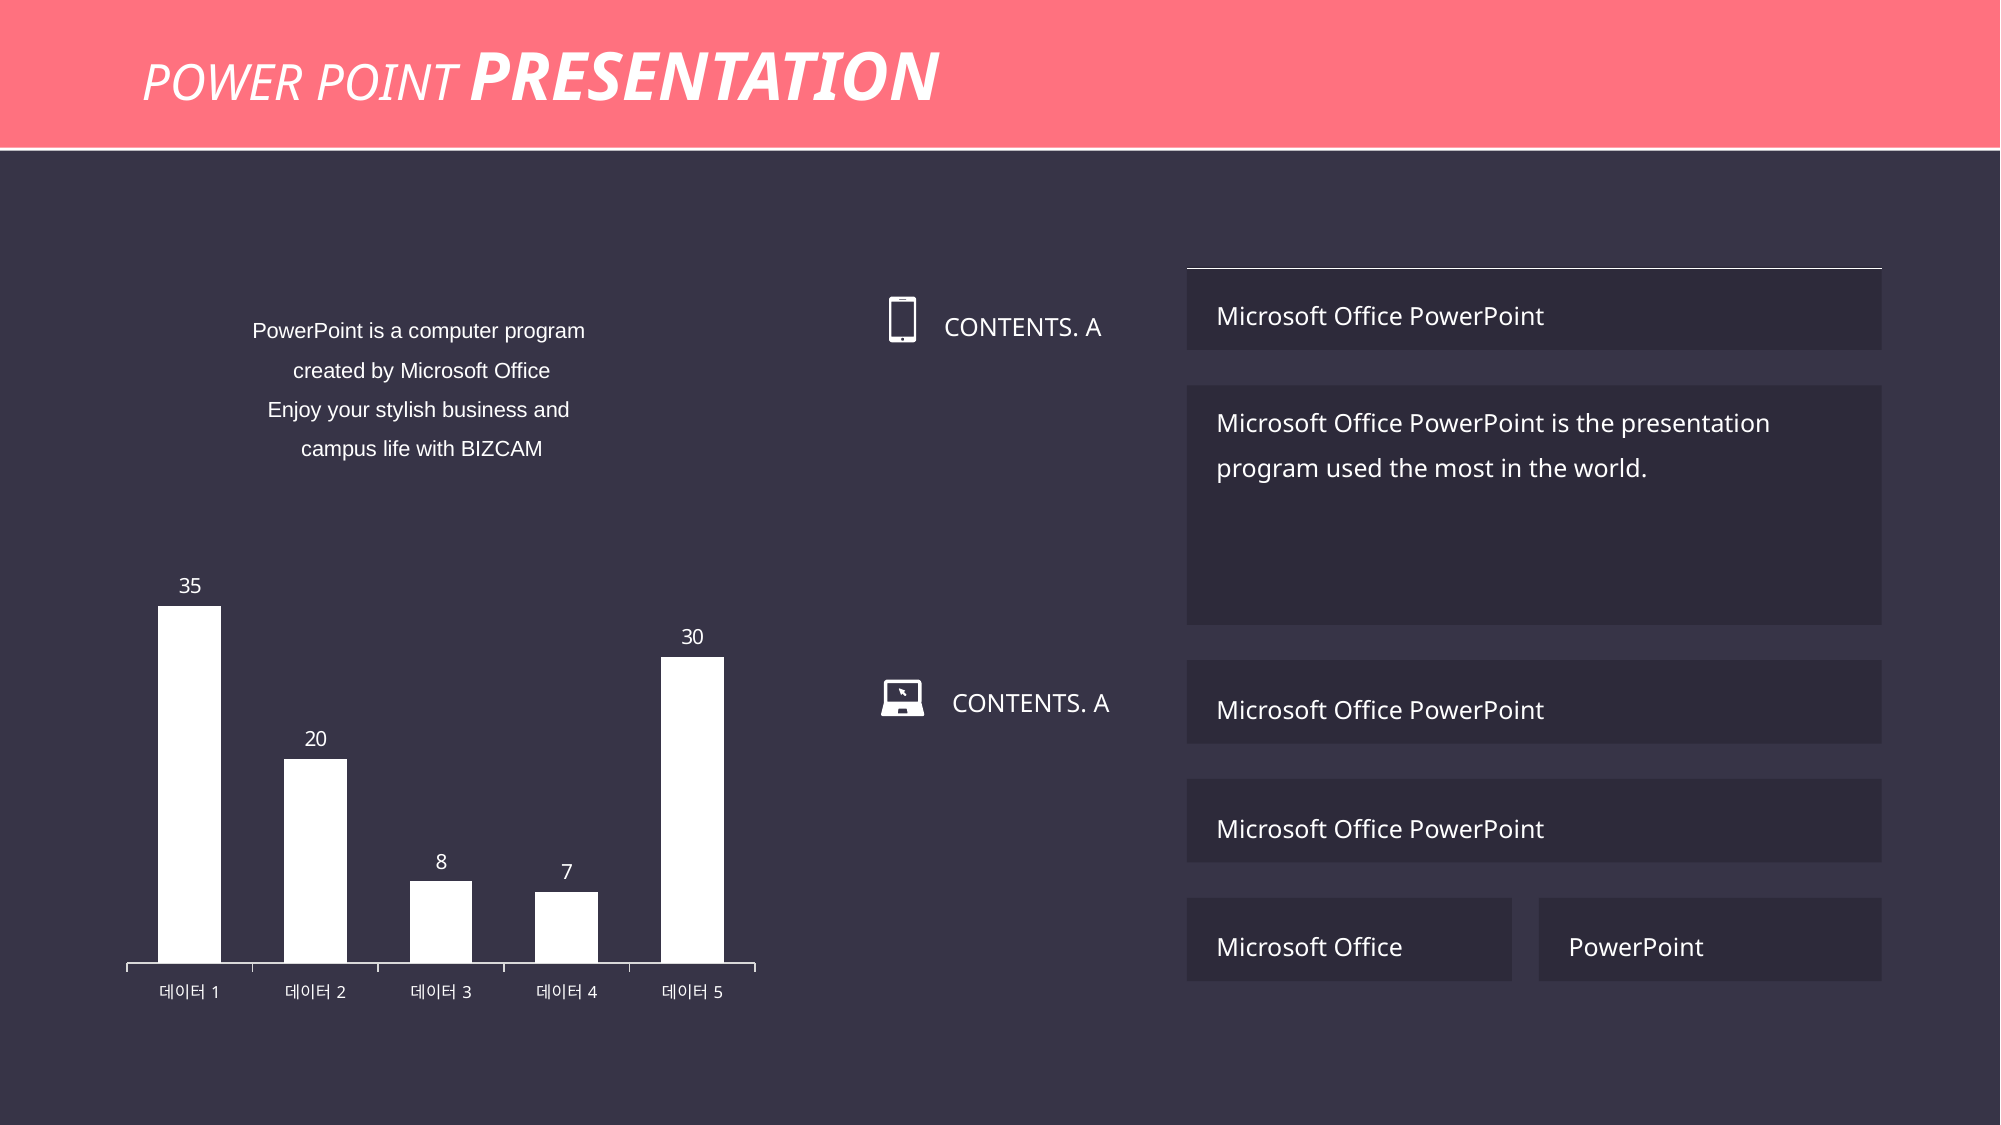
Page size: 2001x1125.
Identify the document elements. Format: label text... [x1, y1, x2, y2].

text_box Microsoft Office PowerPoint [1186, 659, 1883, 745]
text_box [889, 296, 917, 343]
text_box Microsoft Office [1186, 897, 1513, 982]
text_box PowerPoint [1538, 897, 1883, 982]
text_box Microsoft Office PowerPoint [1186, 265, 1883, 351]
text_box POWER POINT PRESENTATION [0, 0, 2000, 149]
text_box CONTENTS. A [937, 665, 1132, 726]
text_box CONTENTS. A [929, 289, 1124, 349]
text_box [881, 679, 925, 717]
text_box PowerPoint is a computer program created by Microsoft Office Enjoy your stylish business and campus life with BIZCAM [98, 296, 746, 469]
chart [113, 545, 769, 1013]
text_box Microsoft Office PowerPoint [1186, 778, 1883, 863]
text_box Microsoft Office PowerPoint is the presentation program used the most in the world. [1186, 384, 1883, 626]
